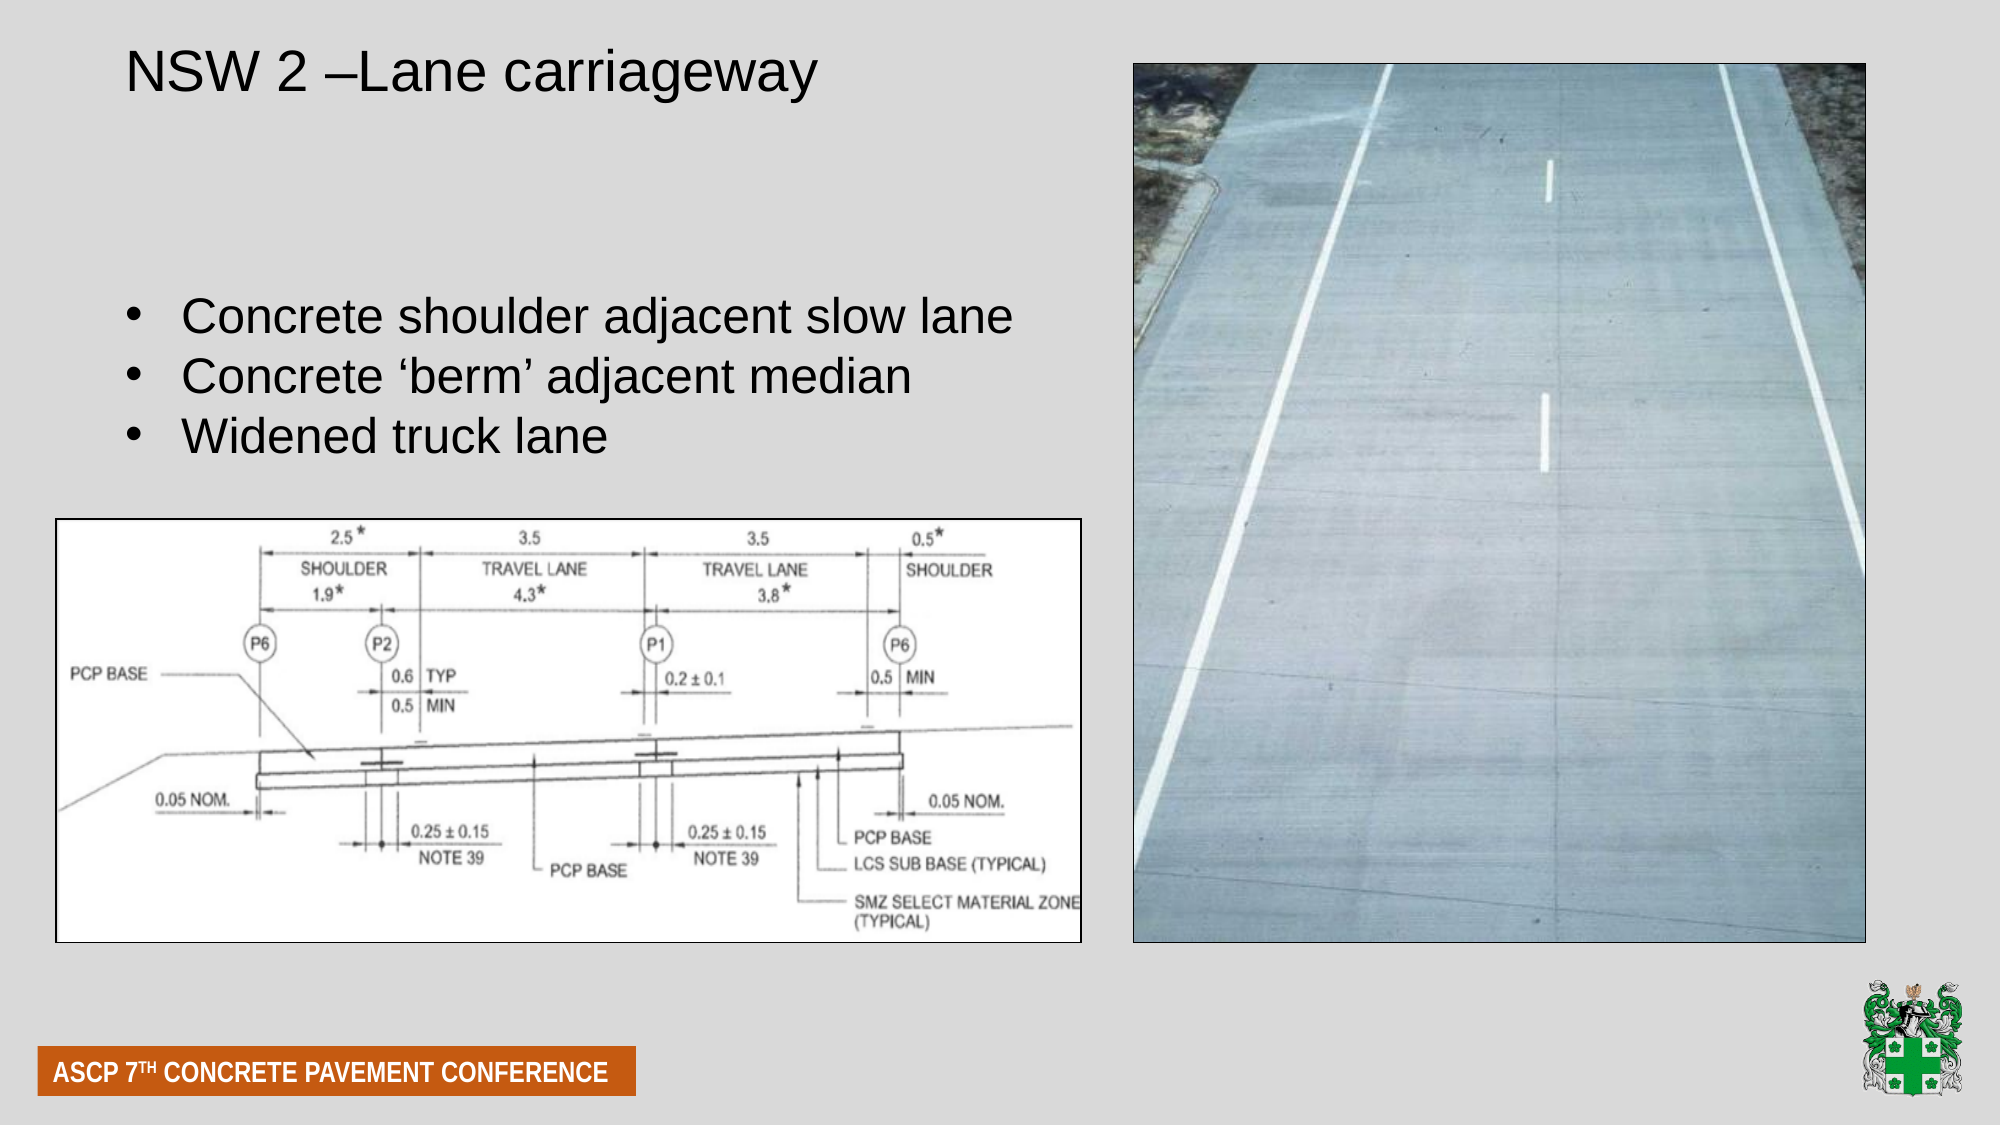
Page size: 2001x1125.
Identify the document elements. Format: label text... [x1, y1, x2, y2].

picture [1860, 979, 1963, 1099]
text_box NSW 2 –Lane carriageway Concrete shoulder adjacent slow lane Concrete ‘berm’ adjacent median Widened truck lane [110, 26, 1043, 471]
picture [1134, 64, 1865, 942]
picture [56, 519, 1081, 942]
text_box ASCP 7TH CONCRETE PAVEMENT CONFERENCE [37, 1046, 636, 1096]
